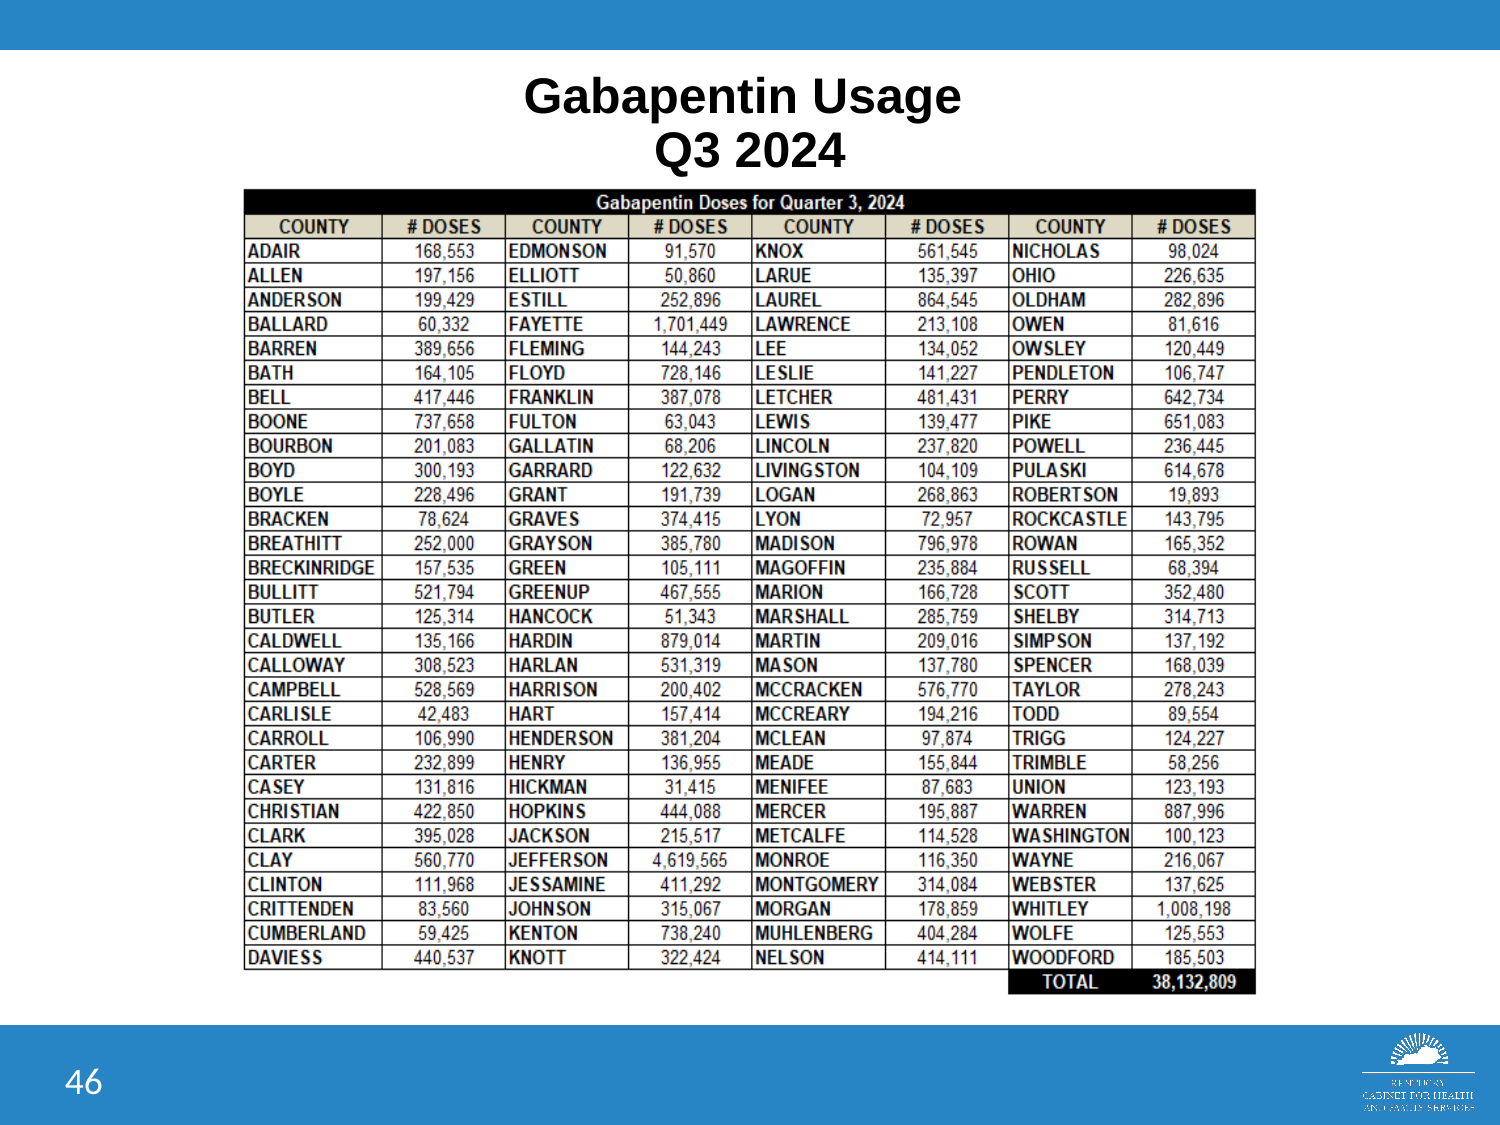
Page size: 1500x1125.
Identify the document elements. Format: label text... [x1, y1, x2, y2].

picture [1362, 1033, 1475, 1111]
text_box Gabapentin Usage Q3 2024 [0, 52, 1500, 186]
slide_number 46 [50, 1050, 400, 1110]
picture [239, 185, 1261, 996]
